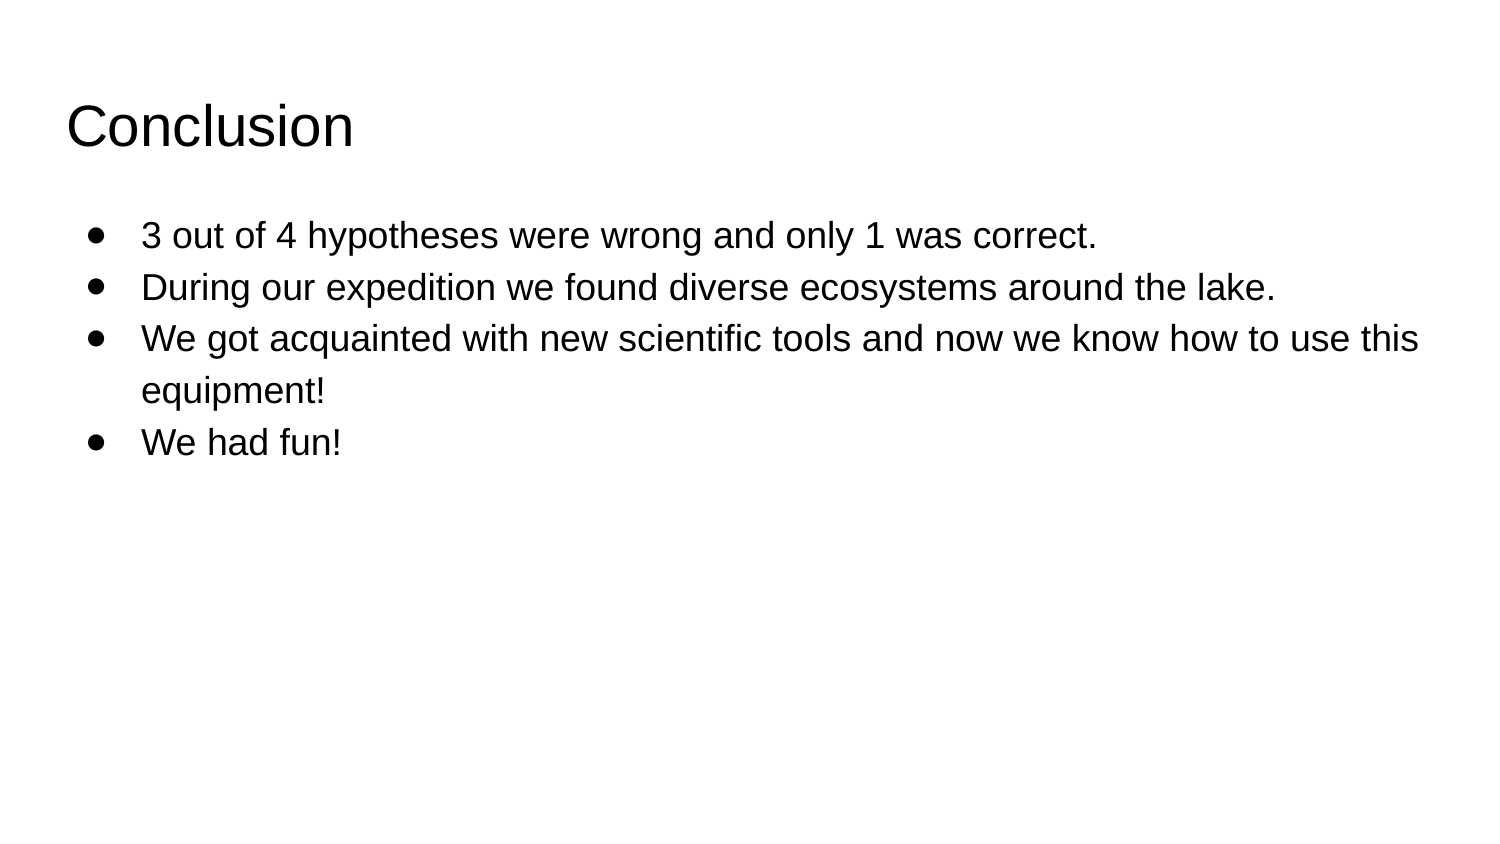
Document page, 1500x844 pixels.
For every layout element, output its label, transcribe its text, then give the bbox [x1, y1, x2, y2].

title Conclusion [51, 72, 1449, 167]
list 3 out of 4 hypotheses were wrong and only 1 was correct. During our expedition we found diverse ecosystems around the lake. We got acquainted with new scientific tools and now we know how to use this equipment! We had fun! [51, 189, 1449, 750]
